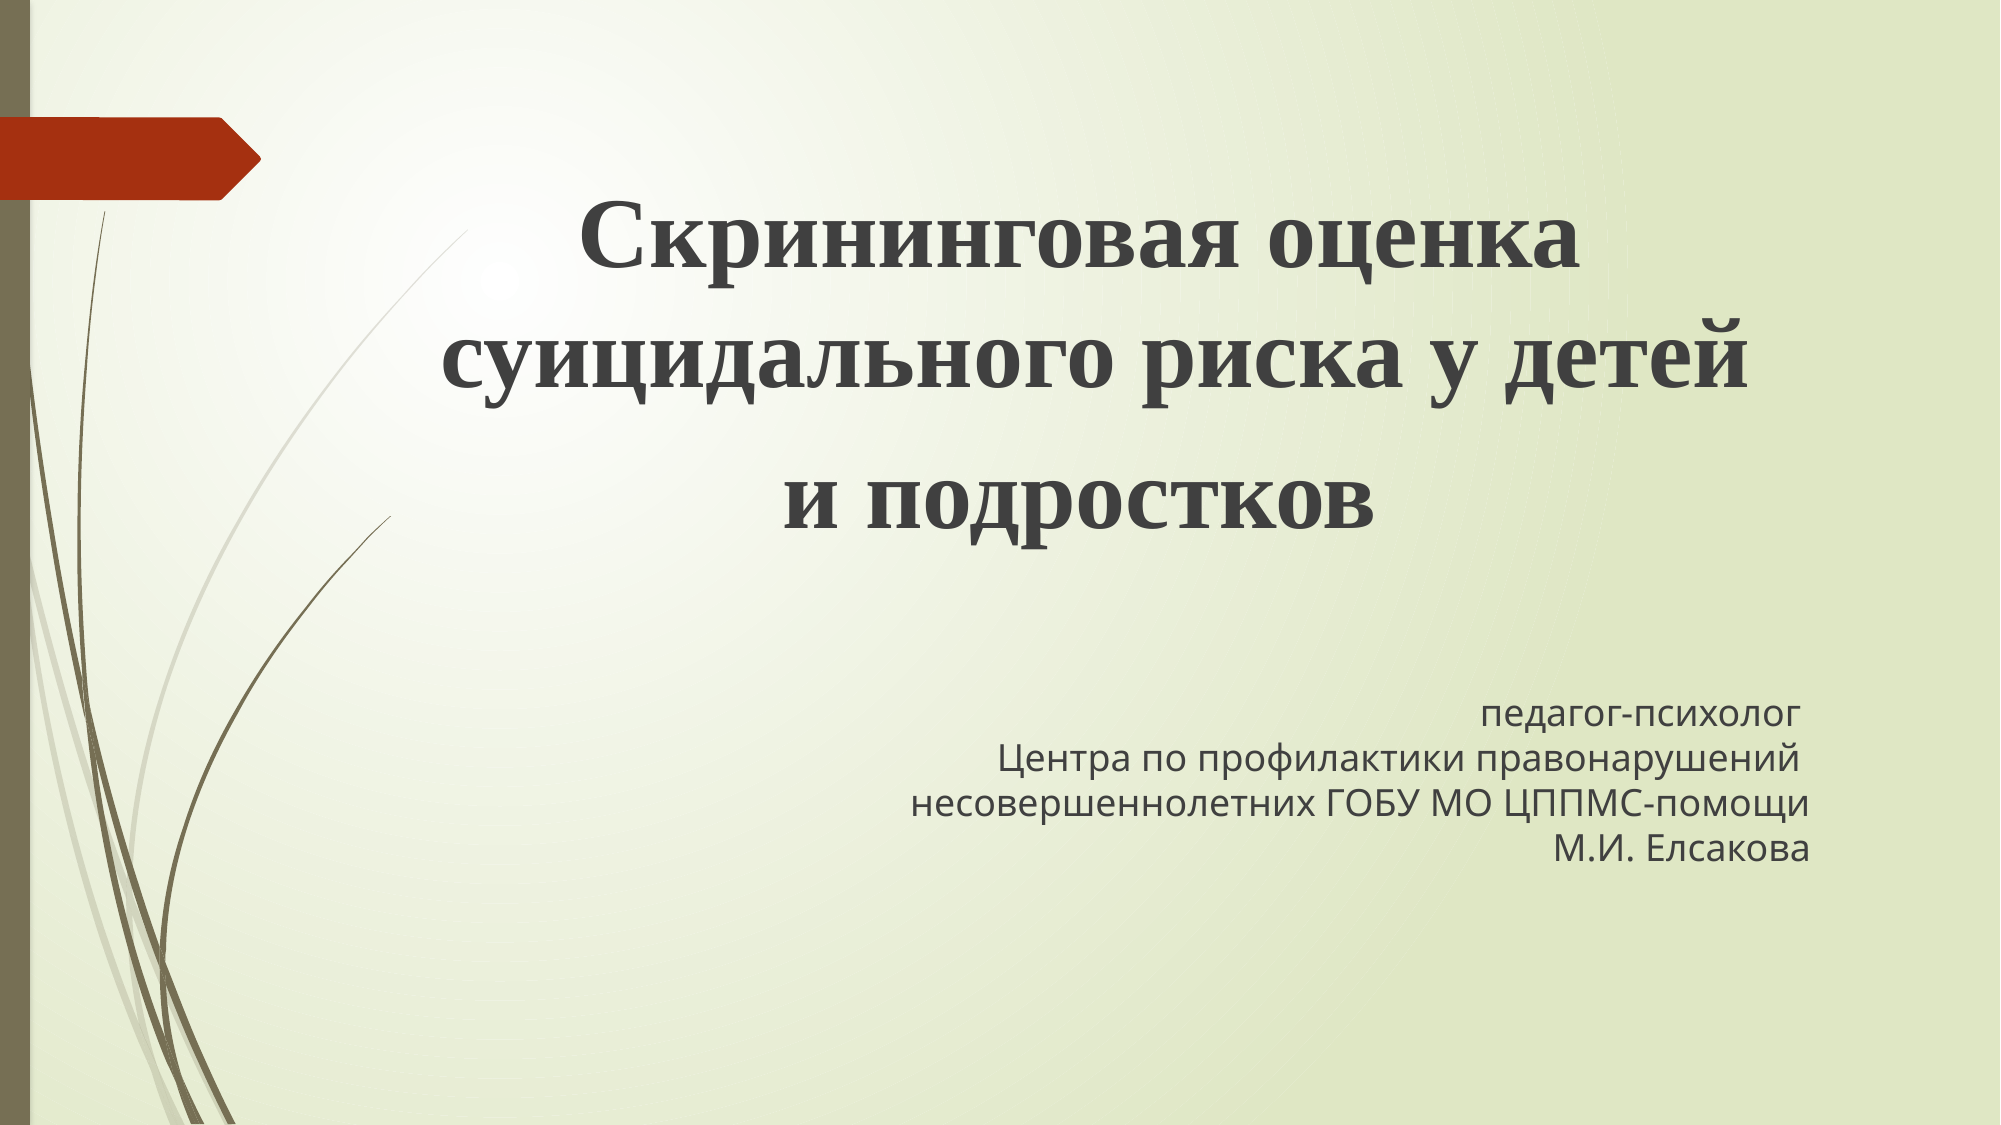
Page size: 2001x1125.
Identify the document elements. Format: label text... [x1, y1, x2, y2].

list Скрининговая оценка суицидального риска у детей и подростков педагог-психолог Центра по профилактики правонарушений несовершеннолетних ГОБУ МО ЦППМС-помощи М.И. Елсакова [334, 159, 1826, 970]
